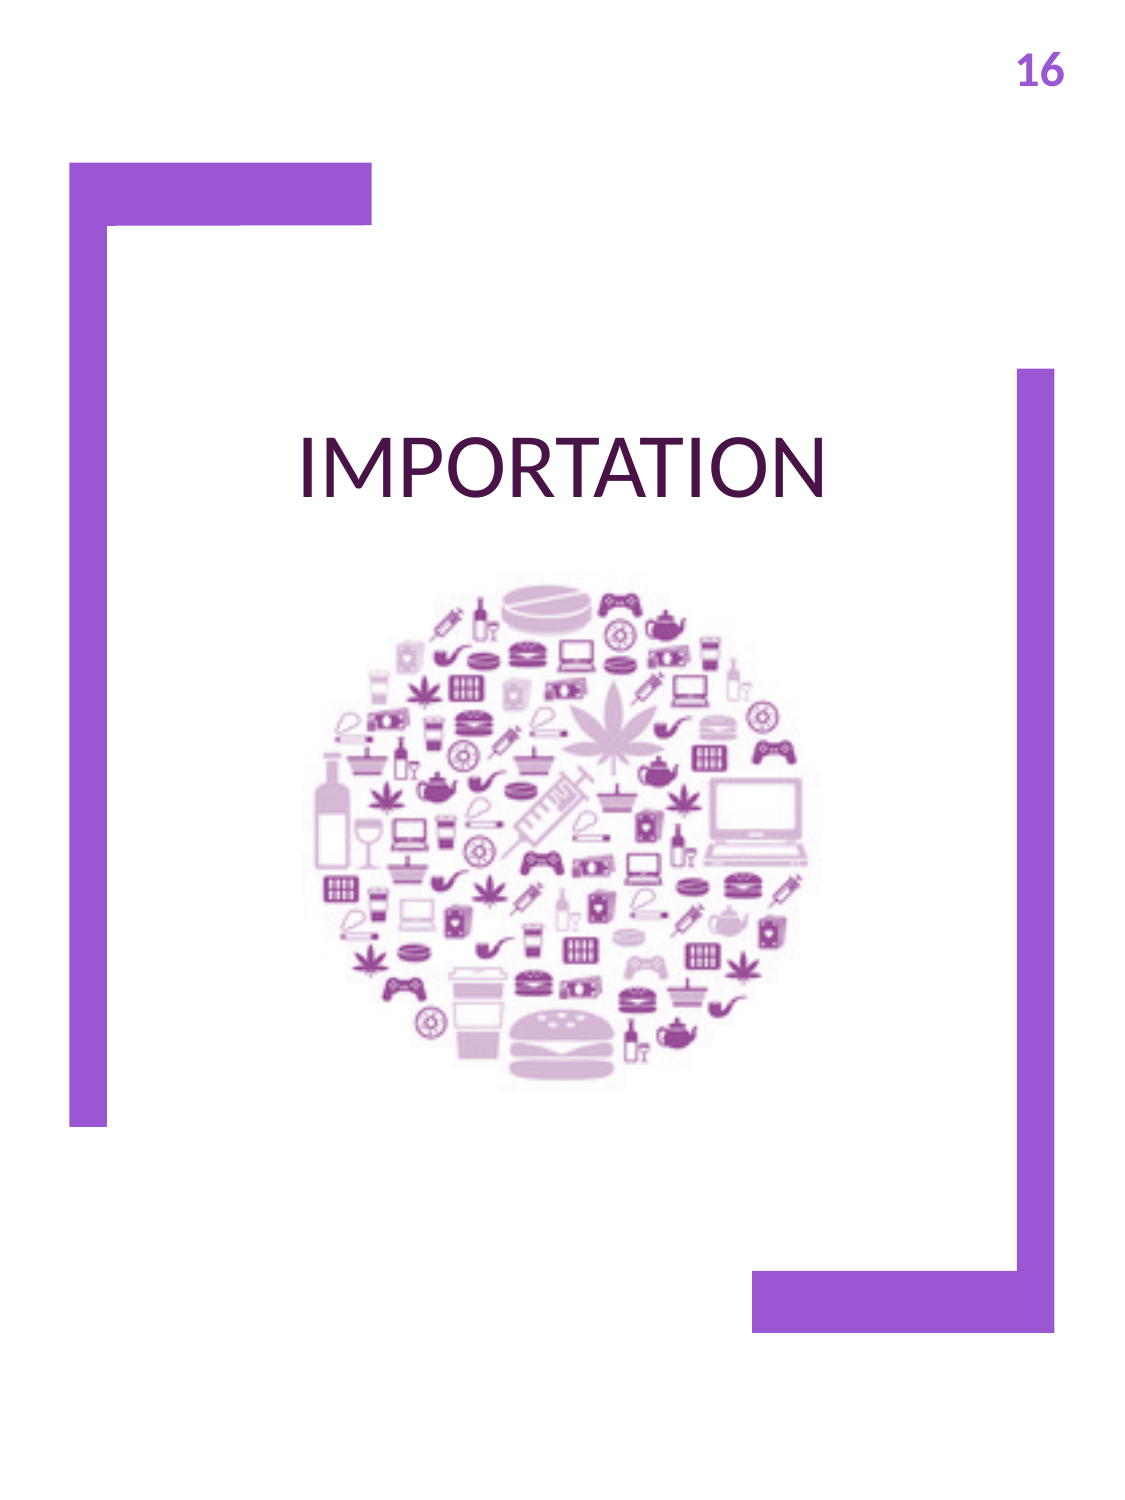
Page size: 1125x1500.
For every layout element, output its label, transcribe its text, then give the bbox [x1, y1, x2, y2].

title IMPORTATION [238, 348, 887, 508]
text_box 16 [999, 29, 1083, 105]
picture [238, 508, 887, 1157]
